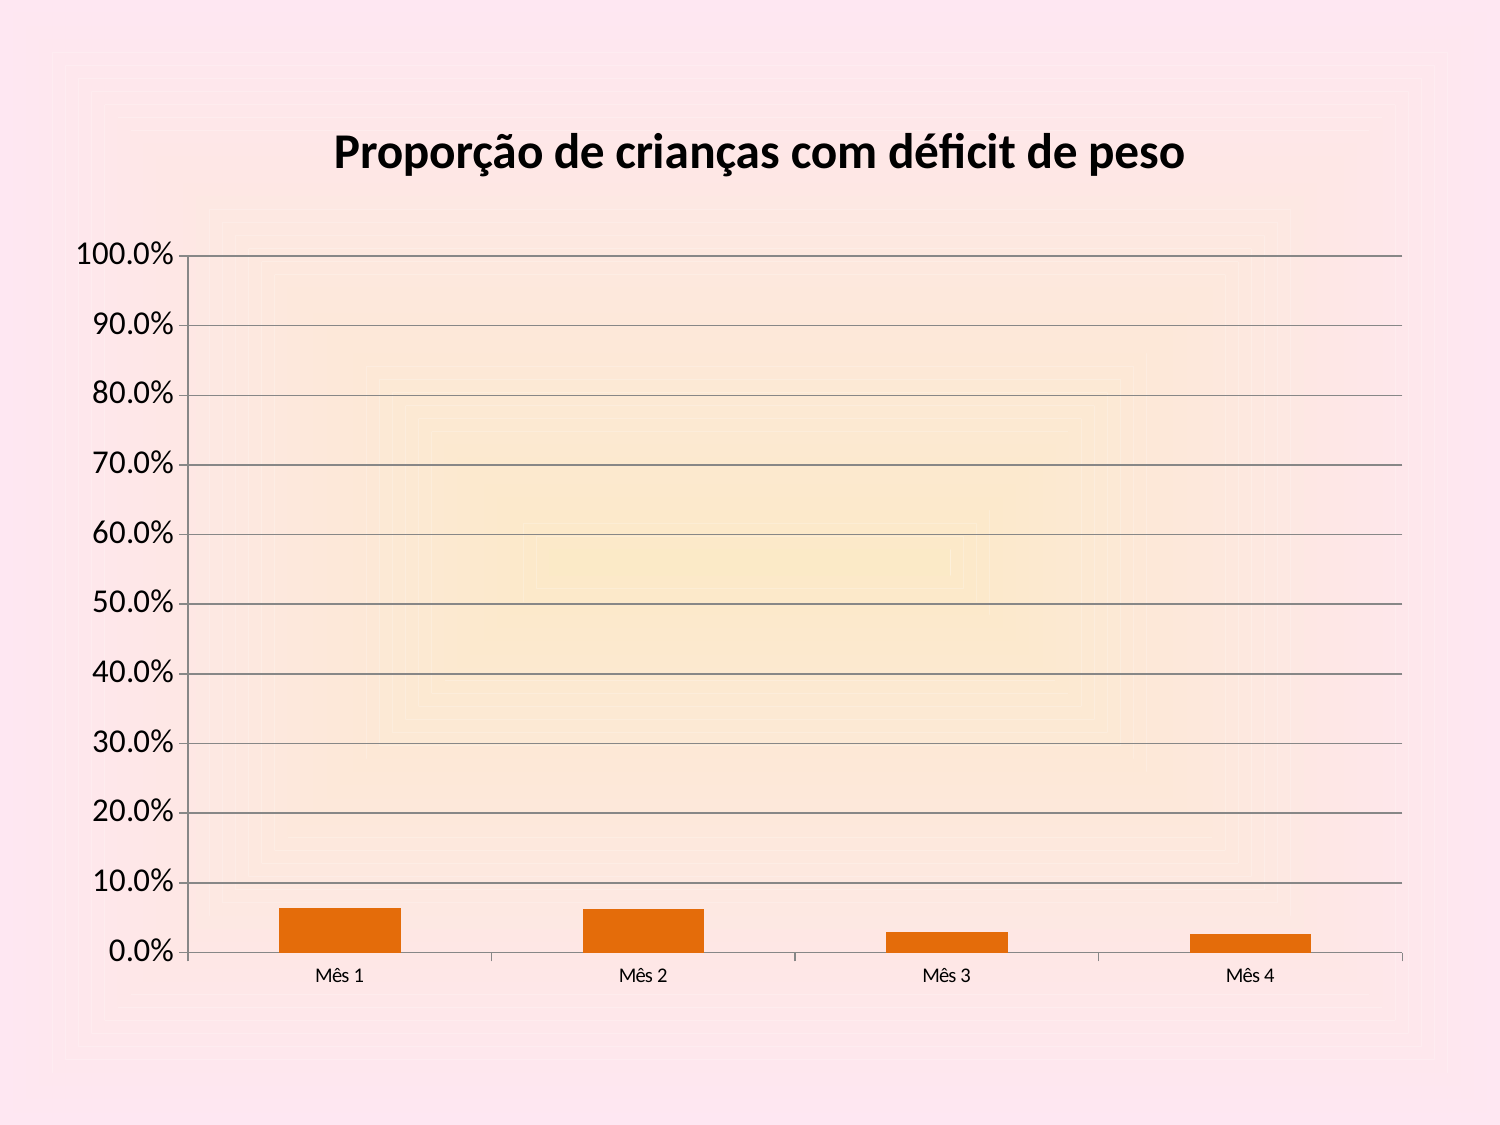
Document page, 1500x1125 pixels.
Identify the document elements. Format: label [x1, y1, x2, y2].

chart [74, 89, 1426, 1006]
